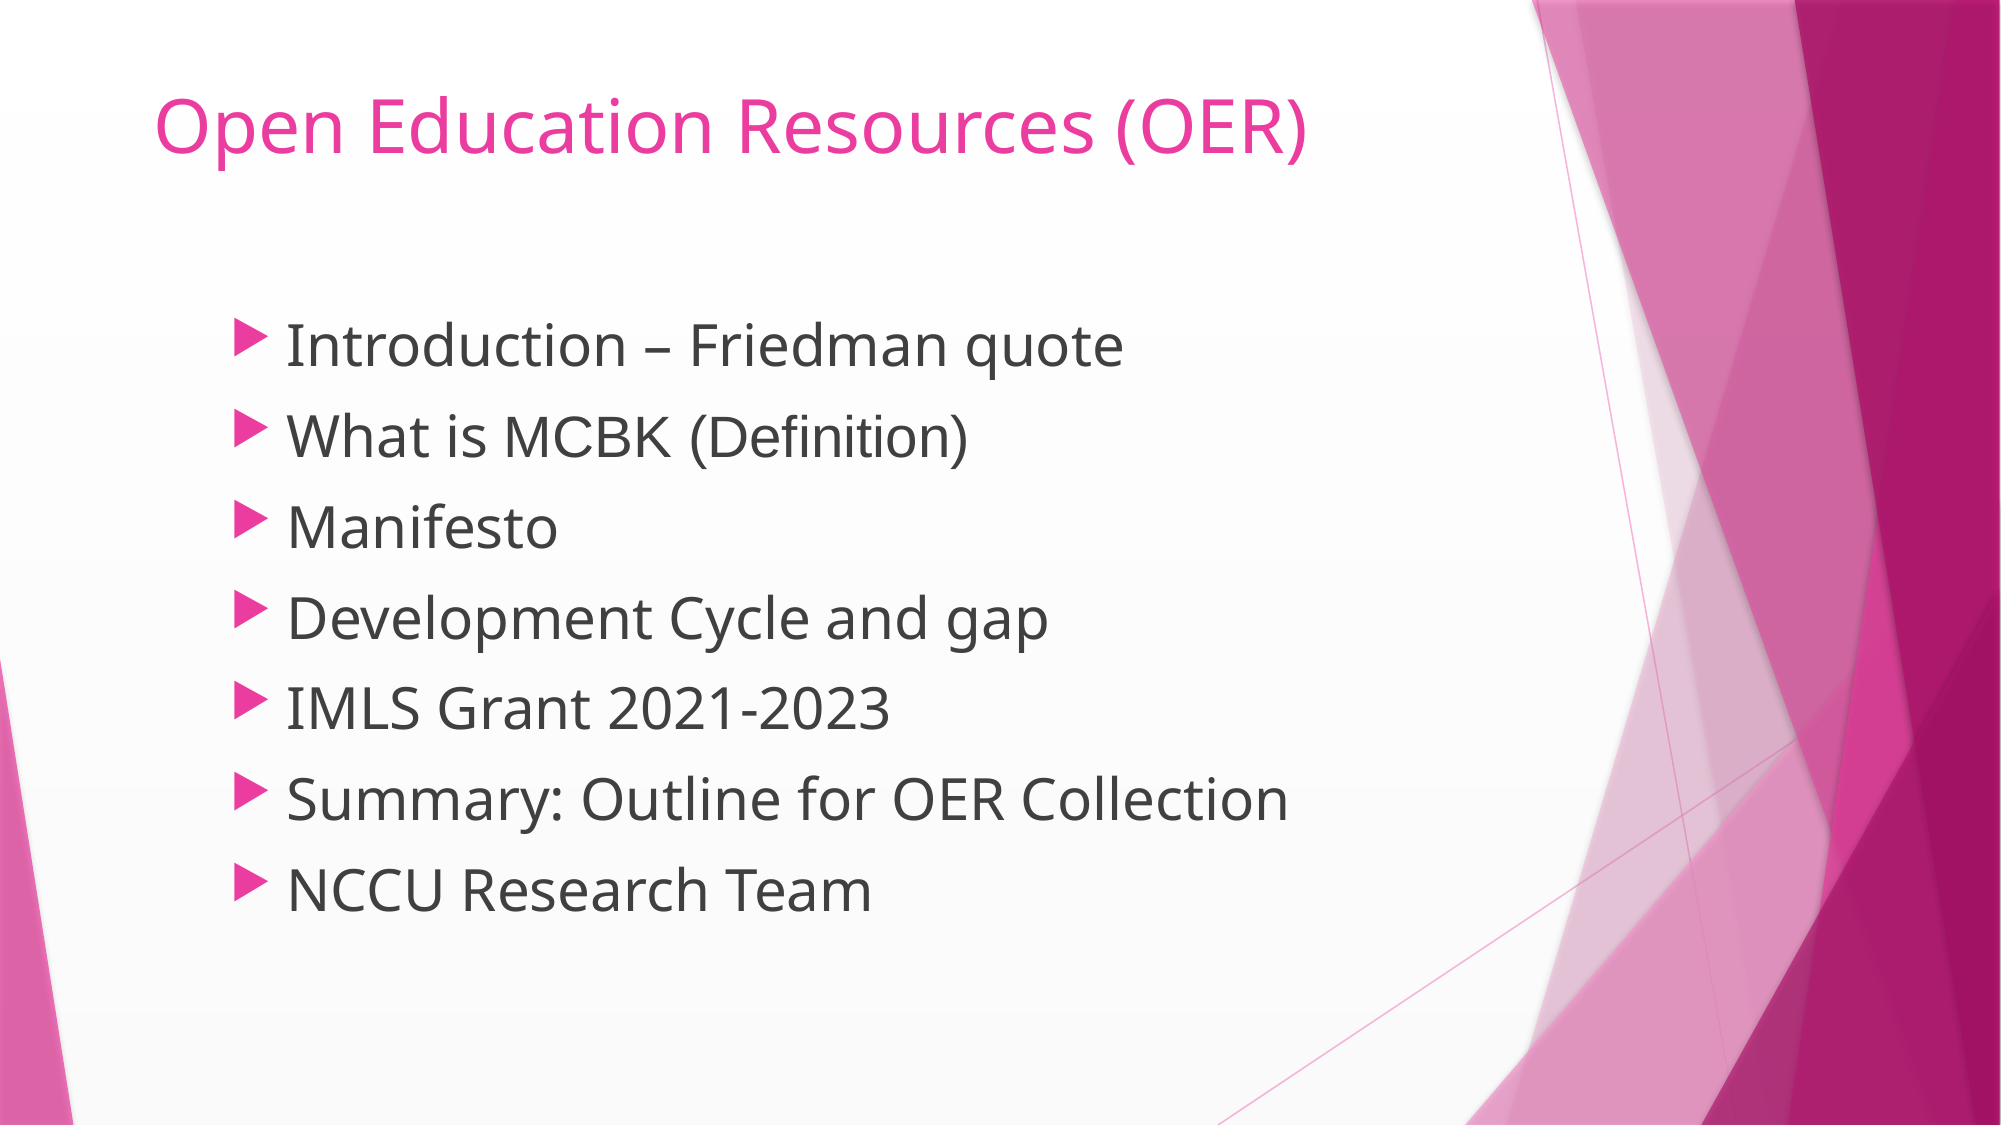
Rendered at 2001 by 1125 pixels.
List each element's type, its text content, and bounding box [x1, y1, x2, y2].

list Introduction – Friedman quote What is MCBK (Definition) Manifesto Development Cycle and gap IMLS Grant 2021-2023 Summary: Outline for OER Collection NCCU Research Team [215, 300, 1438, 948]
title Open Education Resources (OER) [138, 71, 1891, 361]
